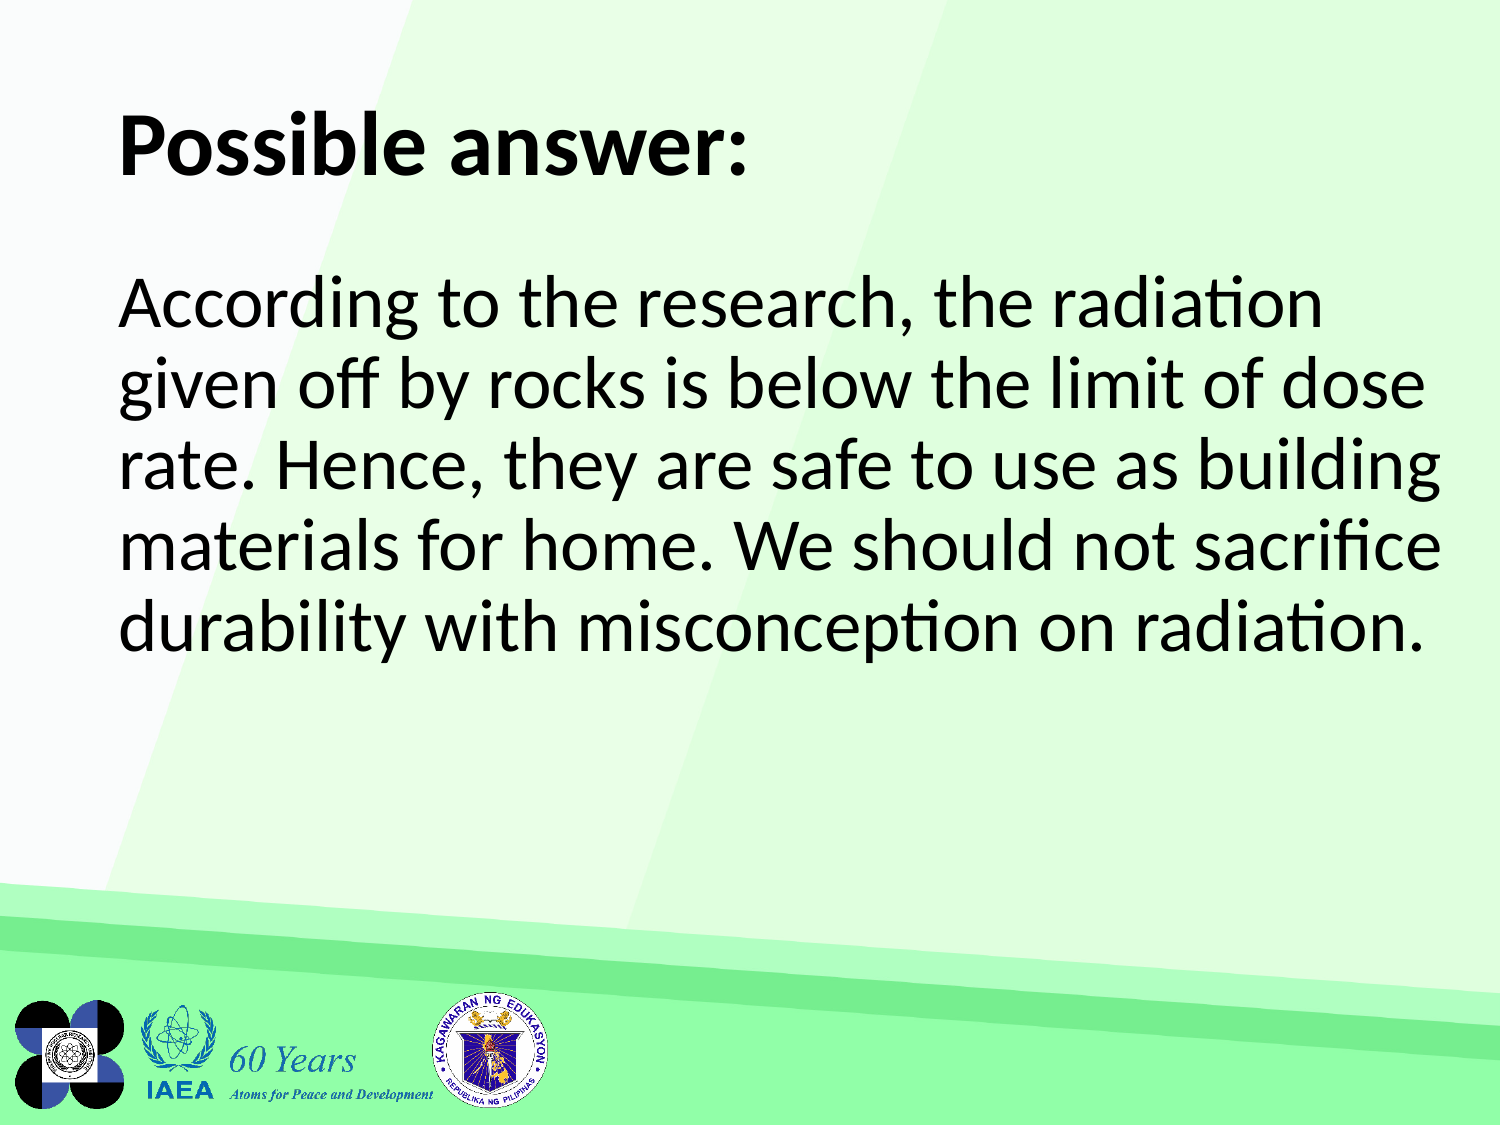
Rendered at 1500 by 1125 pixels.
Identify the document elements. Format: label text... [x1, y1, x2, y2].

title Possible answer: [103, 37, 1397, 254]
list According to the research, the radiation given off by rocks is below the limit of dose rate. Hence, they are safe to use as building materials for home. We should not sacrifice durability with misconception on radiation. [103, 254, 1463, 737]
picture [0, 0, 1500, 1125]
